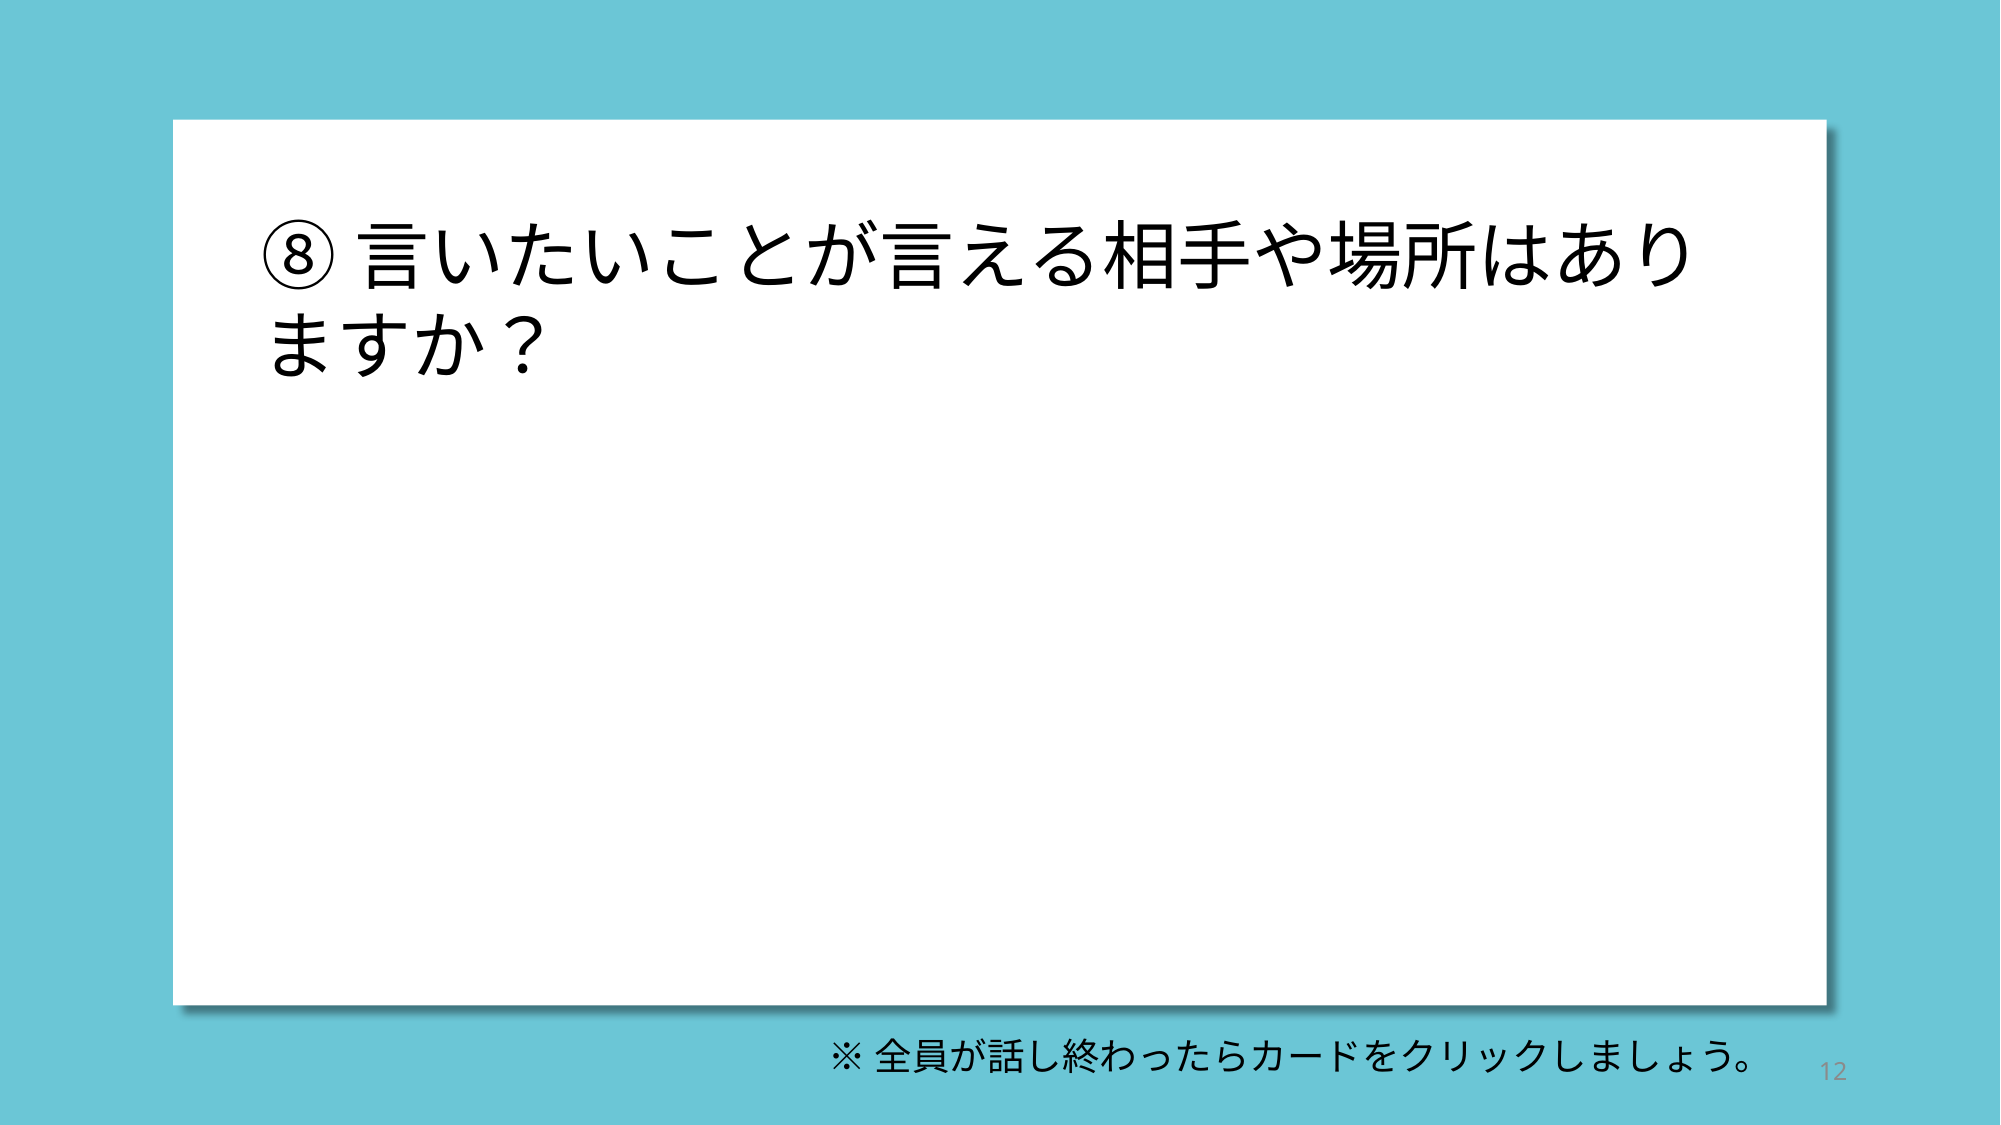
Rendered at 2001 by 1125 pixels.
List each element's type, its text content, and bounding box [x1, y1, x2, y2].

text_box ※全員が話し終わったらカードをクリックしましょう。 [813, 1025, 1801, 1086]
slide_number 12 [1412, 1042, 1863, 1103]
text_box ⑧言いたいことが言える相手や場所はありますか？ [172, 118, 1828, 1006]
